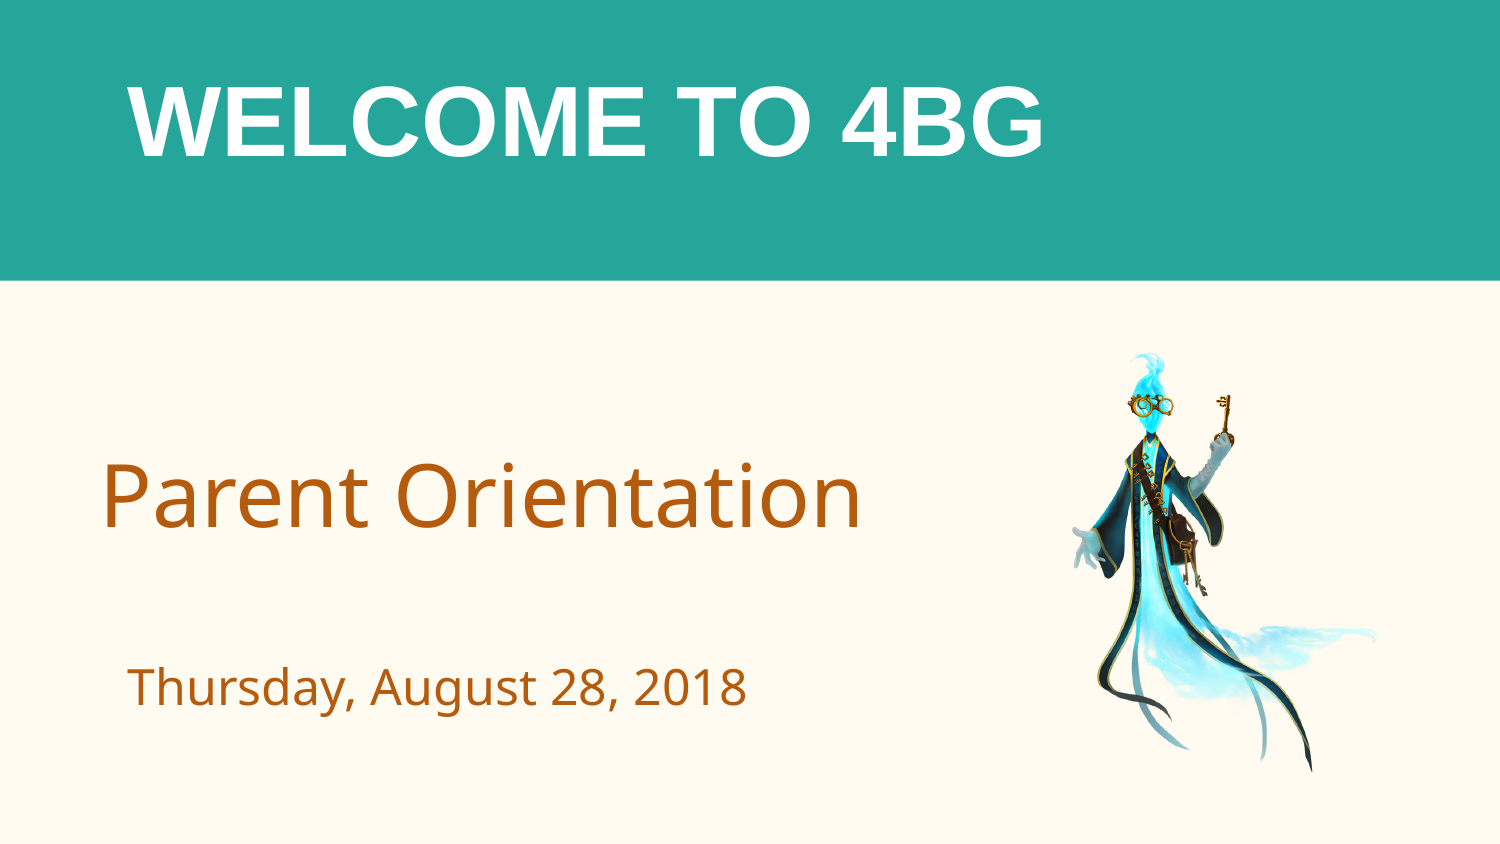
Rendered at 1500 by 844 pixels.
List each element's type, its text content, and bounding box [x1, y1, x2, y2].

picture [997, 330, 1417, 775]
text_box WELCOME TO 4BG [112, 41, 1310, 182]
title Parent Orientation [84, 310, 1416, 561]
subtitle Thursday, August 28, 2018 [112, 640, 992, 717]
